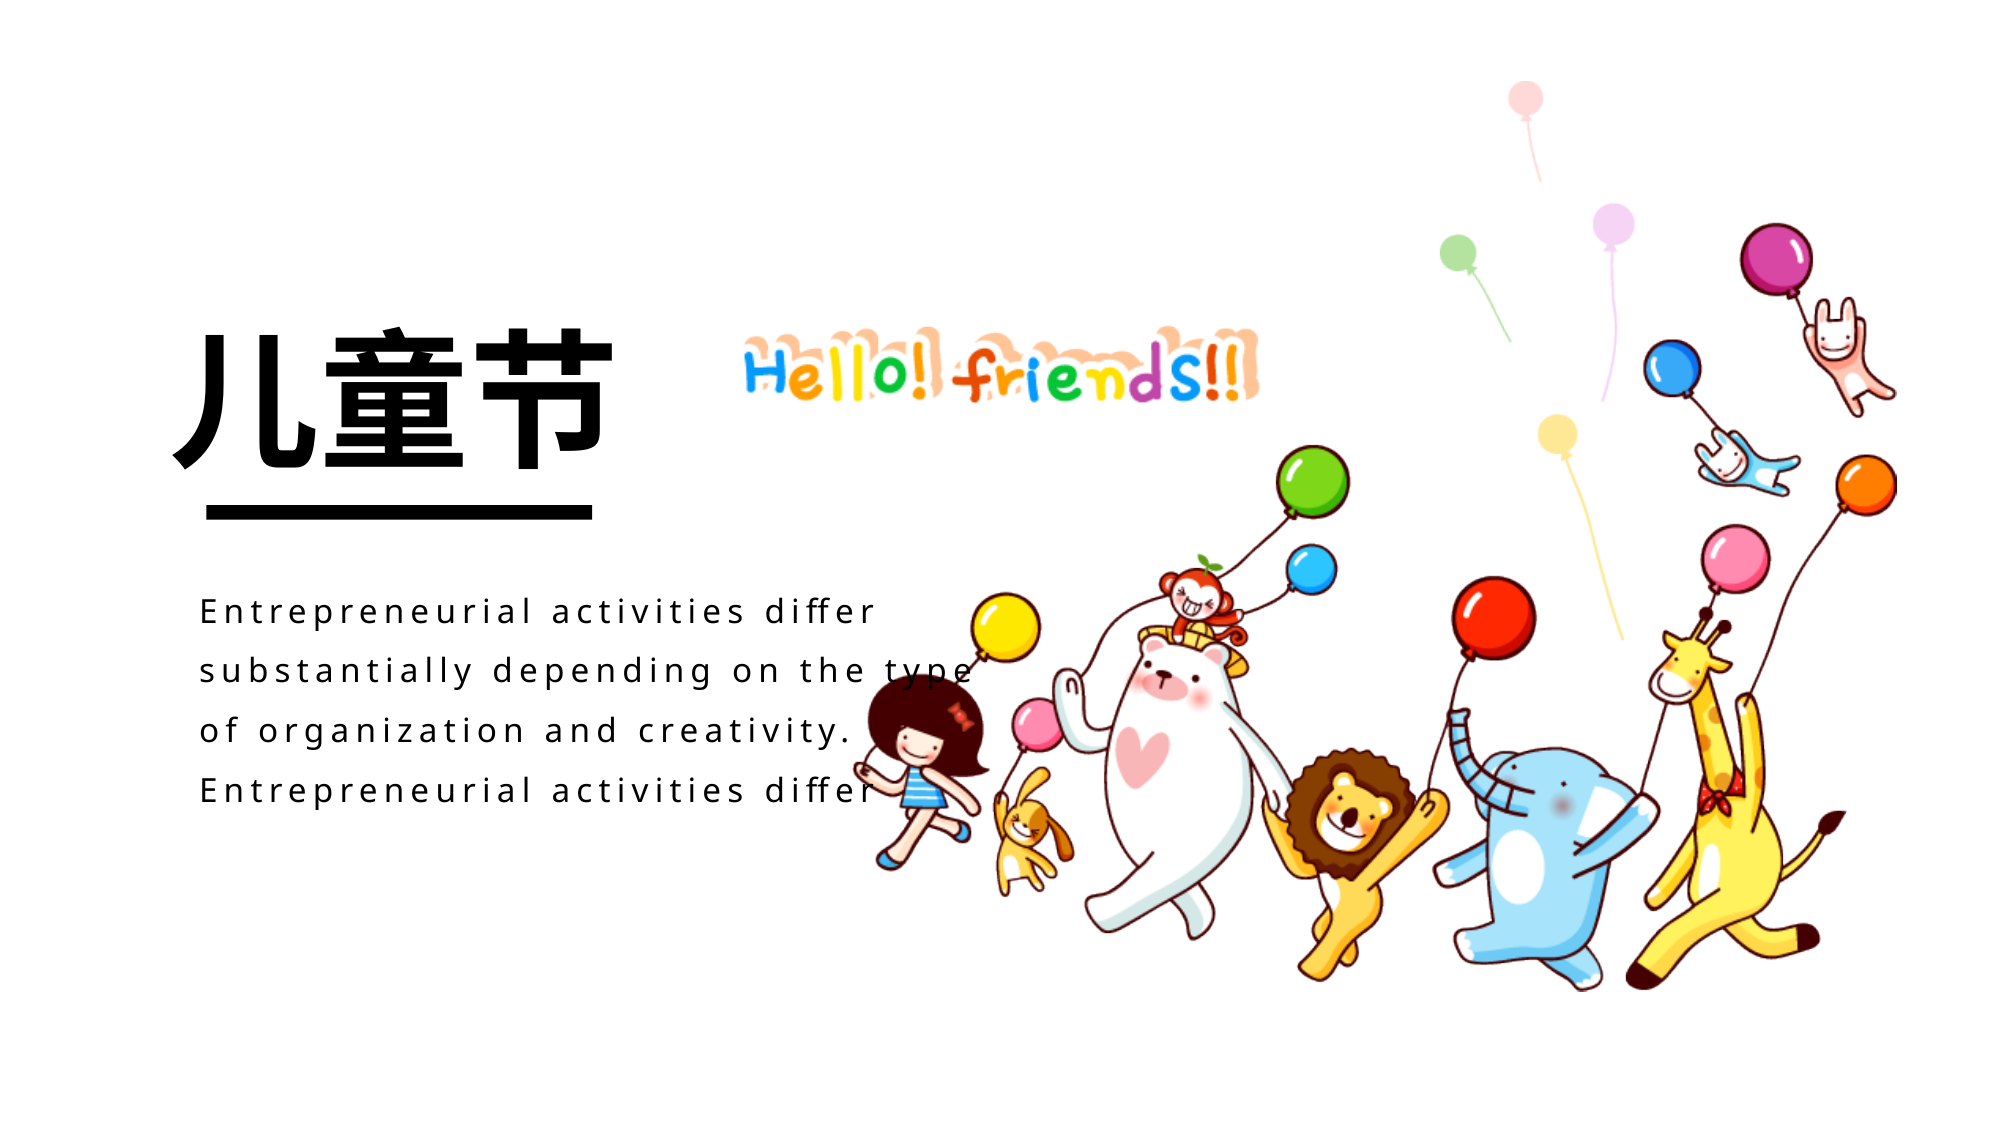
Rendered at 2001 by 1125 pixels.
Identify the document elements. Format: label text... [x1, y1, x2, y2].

text_box 儿童节 [154, 298, 737, 494]
picture [737, 81, 1897, 992]
text_box [205, 504, 593, 521]
text_box Entrepreneurial activities differ substantially depending on the type of organization and creativity. Entrepreneurial activities differ [184, 562, 737, 817]
